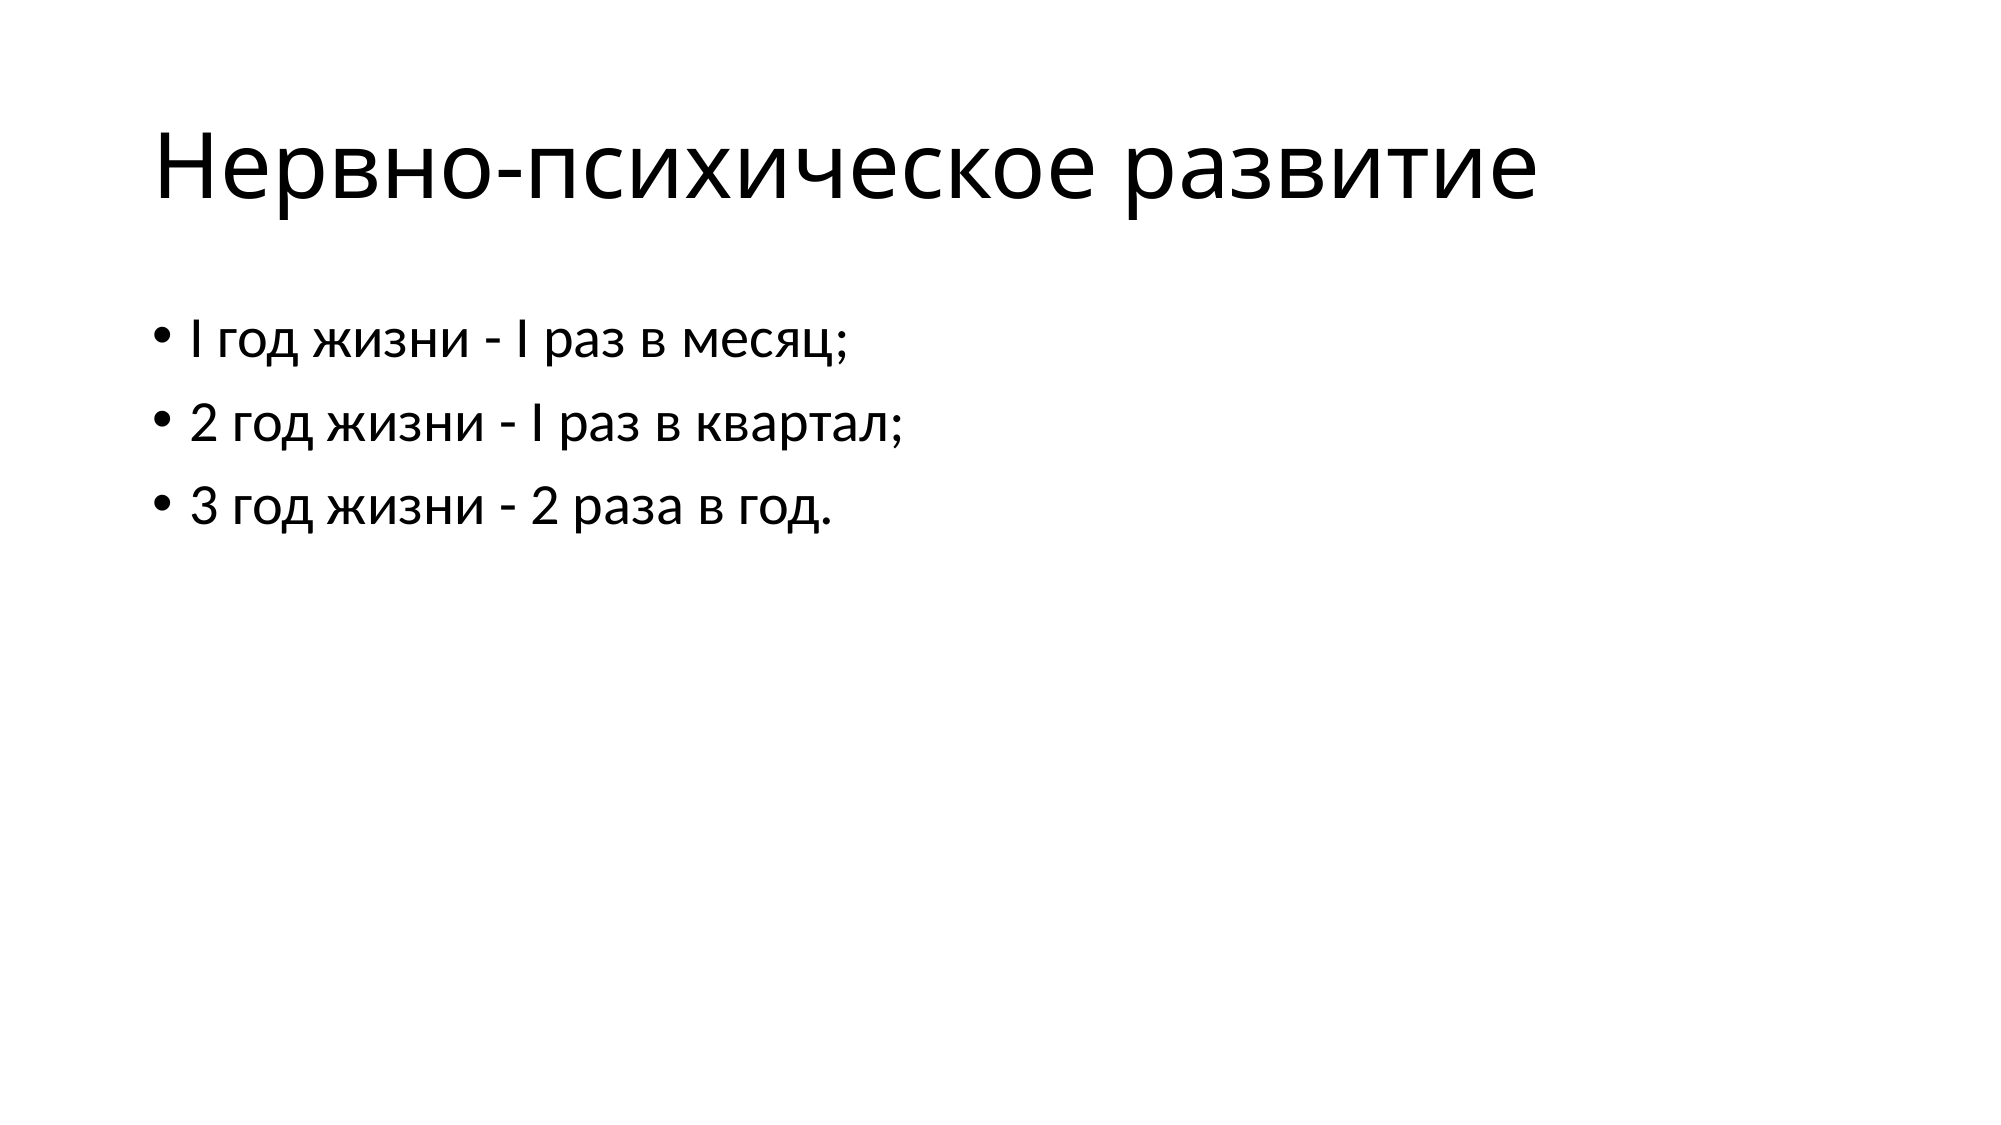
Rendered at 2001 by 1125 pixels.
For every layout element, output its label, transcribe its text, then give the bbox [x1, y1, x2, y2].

title Нервно-психическое развитие [137, 59, 1863, 278]
list I год жизни - I раз в месяц; 2 год жизни - I раз в квартал; 3 год жизни - 2 раза в год. [137, 299, 1863, 1014]
